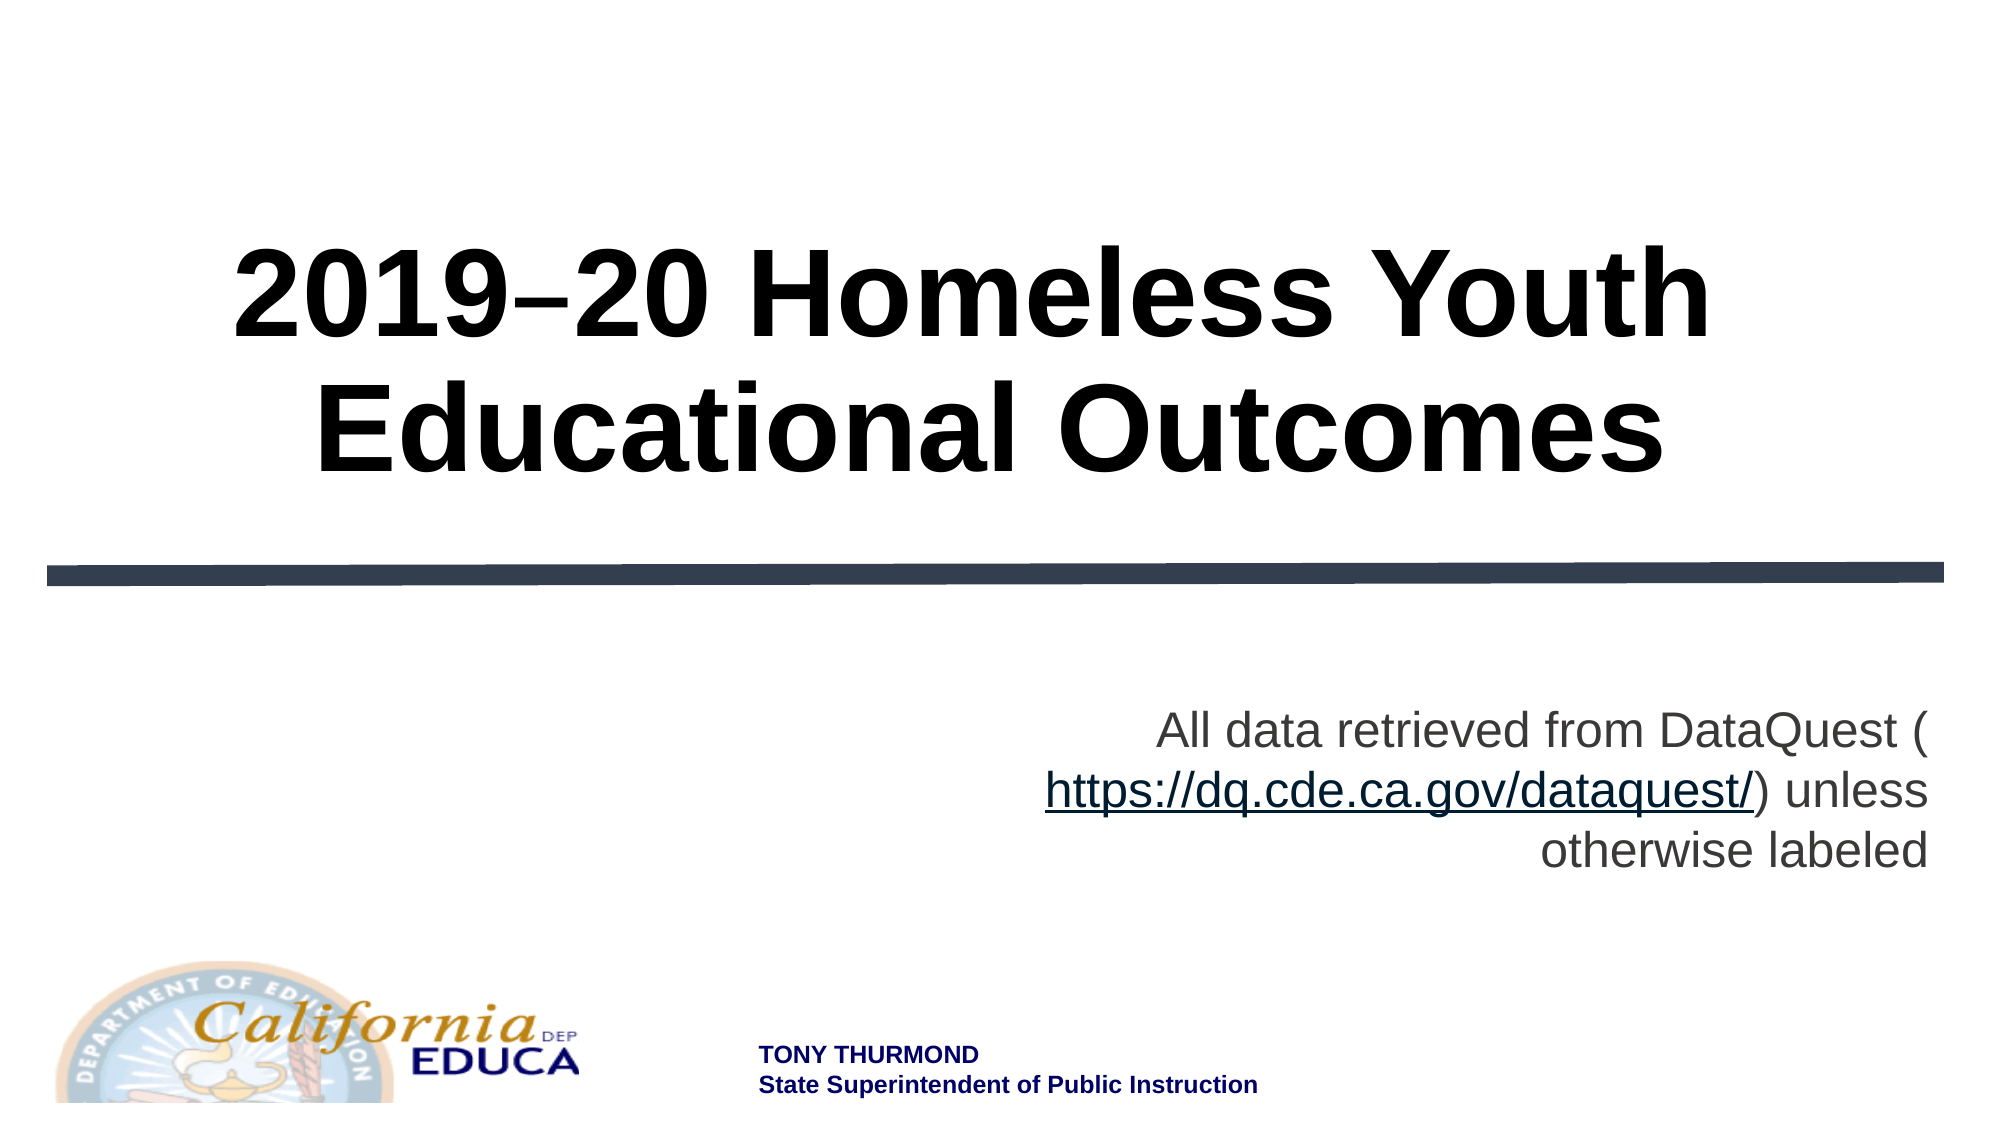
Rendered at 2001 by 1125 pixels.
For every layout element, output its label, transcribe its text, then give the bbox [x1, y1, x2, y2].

picture [47, 957, 579, 1103]
subtitle All data retrieved from DataQuest (https://dq.cde.ca.gov/dataquest/) unless otherwise labeled [911, 620, 1944, 954]
title 2019–20 Homeless Youth Educational Outcomes [37, 195, 1944, 531]
